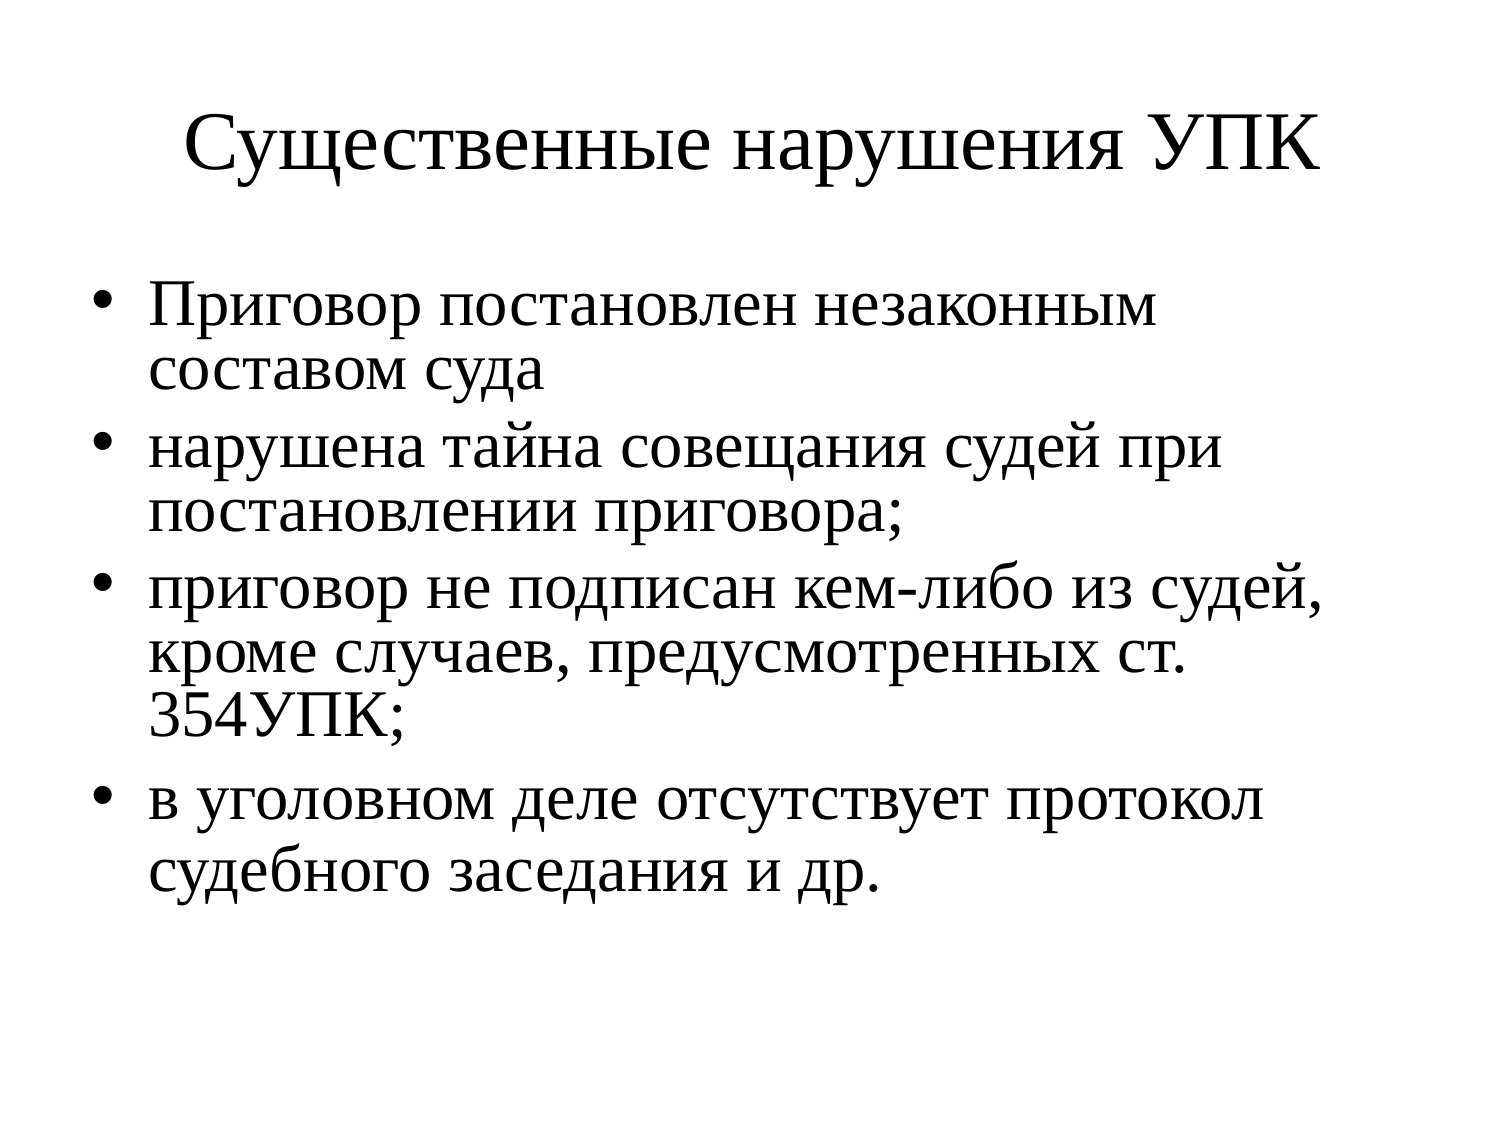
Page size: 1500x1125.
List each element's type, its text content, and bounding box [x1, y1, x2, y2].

list Приговор постановлен незаконным составом суда нарушена тайна совещания судей при постановлении приговора; приговор не подписан кем-либо из судей, кроме случаев, предусмотренных ст. 354УПК; в уголовном деле отсутствует протокол судебного заседания и др. [76, 266, 1428, 1010]
title Существенные нарушения УПК [76, 42, 1428, 231]
